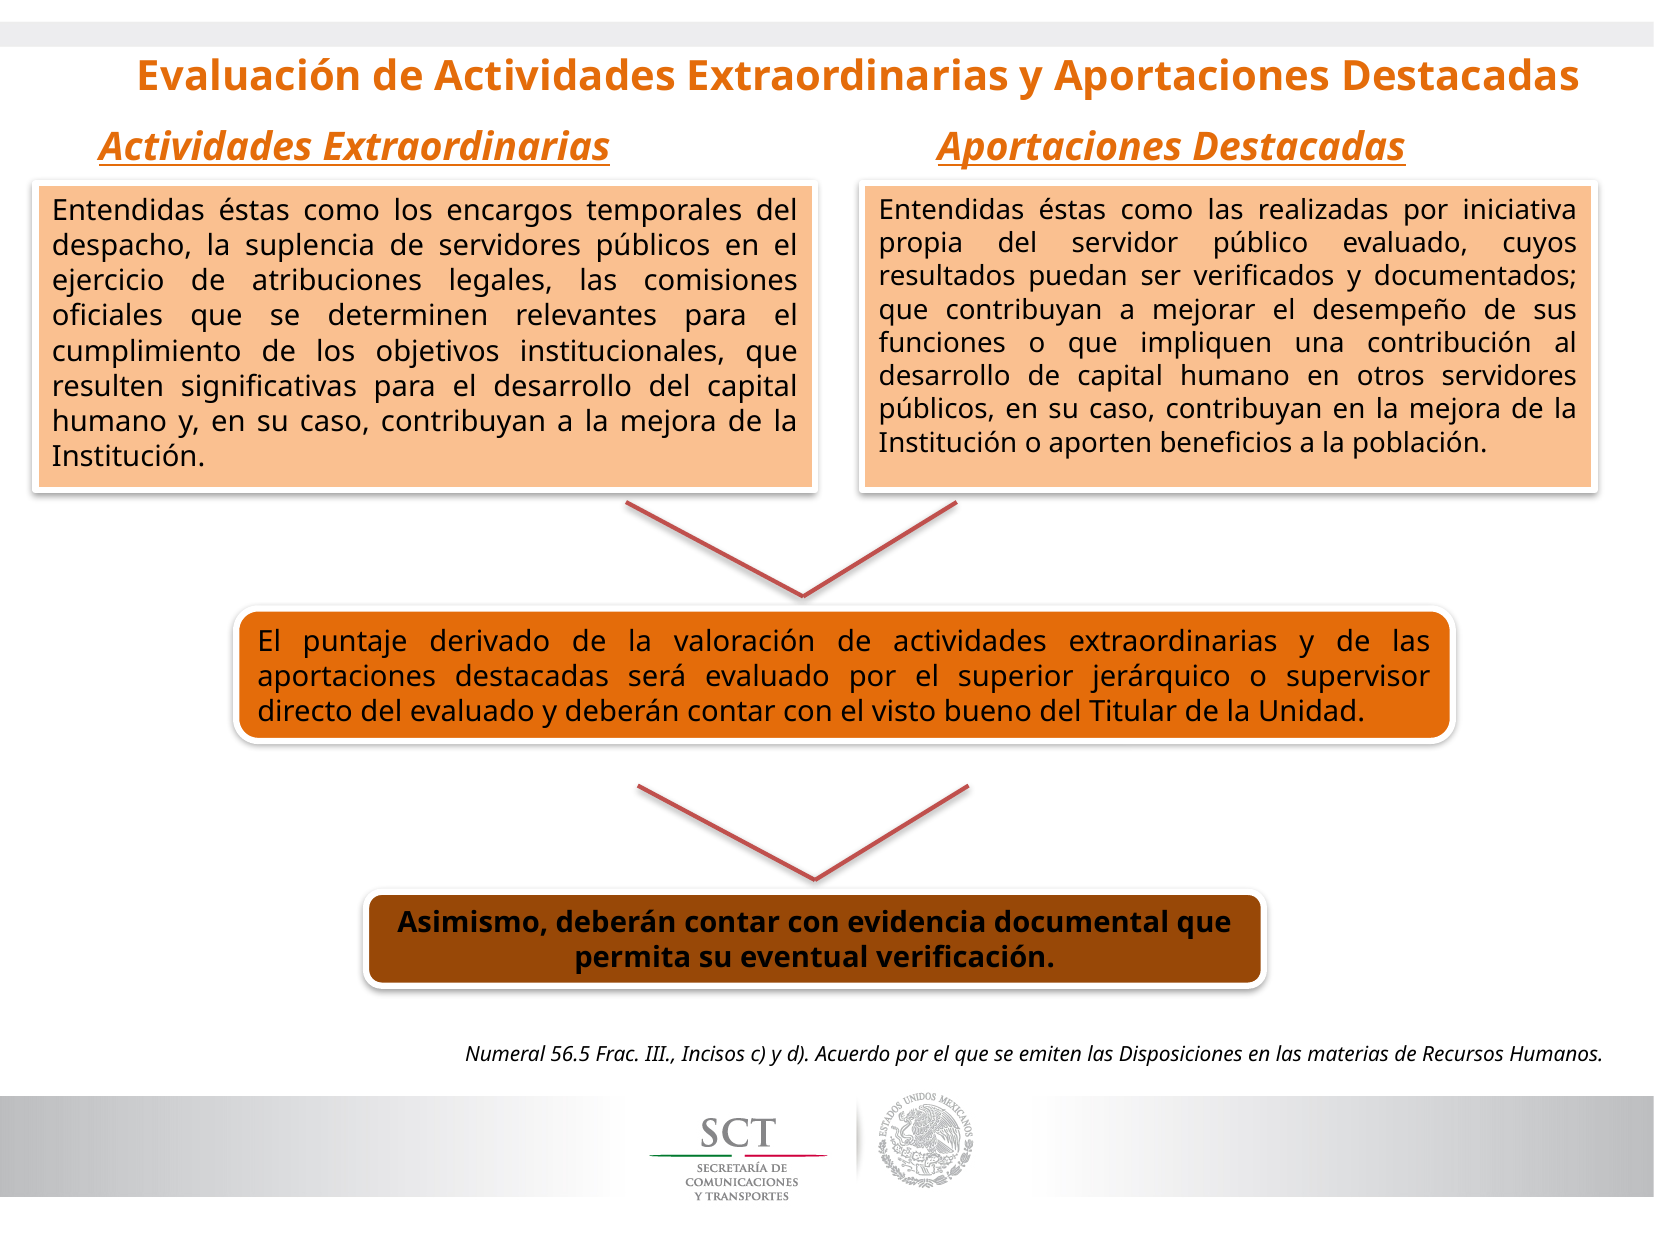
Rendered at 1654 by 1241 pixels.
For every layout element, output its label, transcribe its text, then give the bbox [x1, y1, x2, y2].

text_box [625, 501, 801, 597]
picture [0, 0, 1654, 1240]
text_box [802, 501, 957, 597]
text_box Entendidas éstas como las realizadas por iniciativa propia del servidor público evaluado, cuyos resultados puedan ser verificados y documentados; que contribuyan a mejorar el desempeño de sus funciones o que impliquen una contribución al desarrollo de capital humano en otros servidores públicos, en su caso, contribuyan en la mejora de la Institución o aporten beneficios a la población. [859, 180, 1598, 493]
text_box Aportaciones Destacadas [921, 112, 1500, 177]
text_box El puntaje derivado de la valoración de actividades extraordinarias y de las aportaciones destacadas será evaluado por el superior jerárquico o supervisor directo del evaluado y deberán contar con el visto bueno del Titular de la Unidad. [233, 605, 1456, 745]
text_box Evaluación de Actividades Extraordinarias y Aportaciones Destacadas [63, 41, 1654, 107]
text_box Numeral 56.5 Frac. III., Incisos c) y d). Acuerdo por el que se emiten las Disposiciones en las materias de Recursos Humanos. [295, 1033, 1619, 1074]
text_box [637, 785, 812, 881]
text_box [814, 785, 969, 881]
title Actividades Extraordinarias [82, 112, 662, 177]
list Entendidas éstas como los encargos temporales del despacho, la suplencia de servidores públicos en el ejercicio de atribuciones legales, las comisiones oficiales que se determinen relevantes para el cumplimiento de los objetivos institucionales, que resulten significativas para el desarrollo del capital humano y, en su caso, contribuyan a la mejora de la Institución. [32, 180, 818, 493]
text_box Asimismo, deberán contar con evidencia documental que permita su eventual verificación. [362, 888, 1267, 989]
